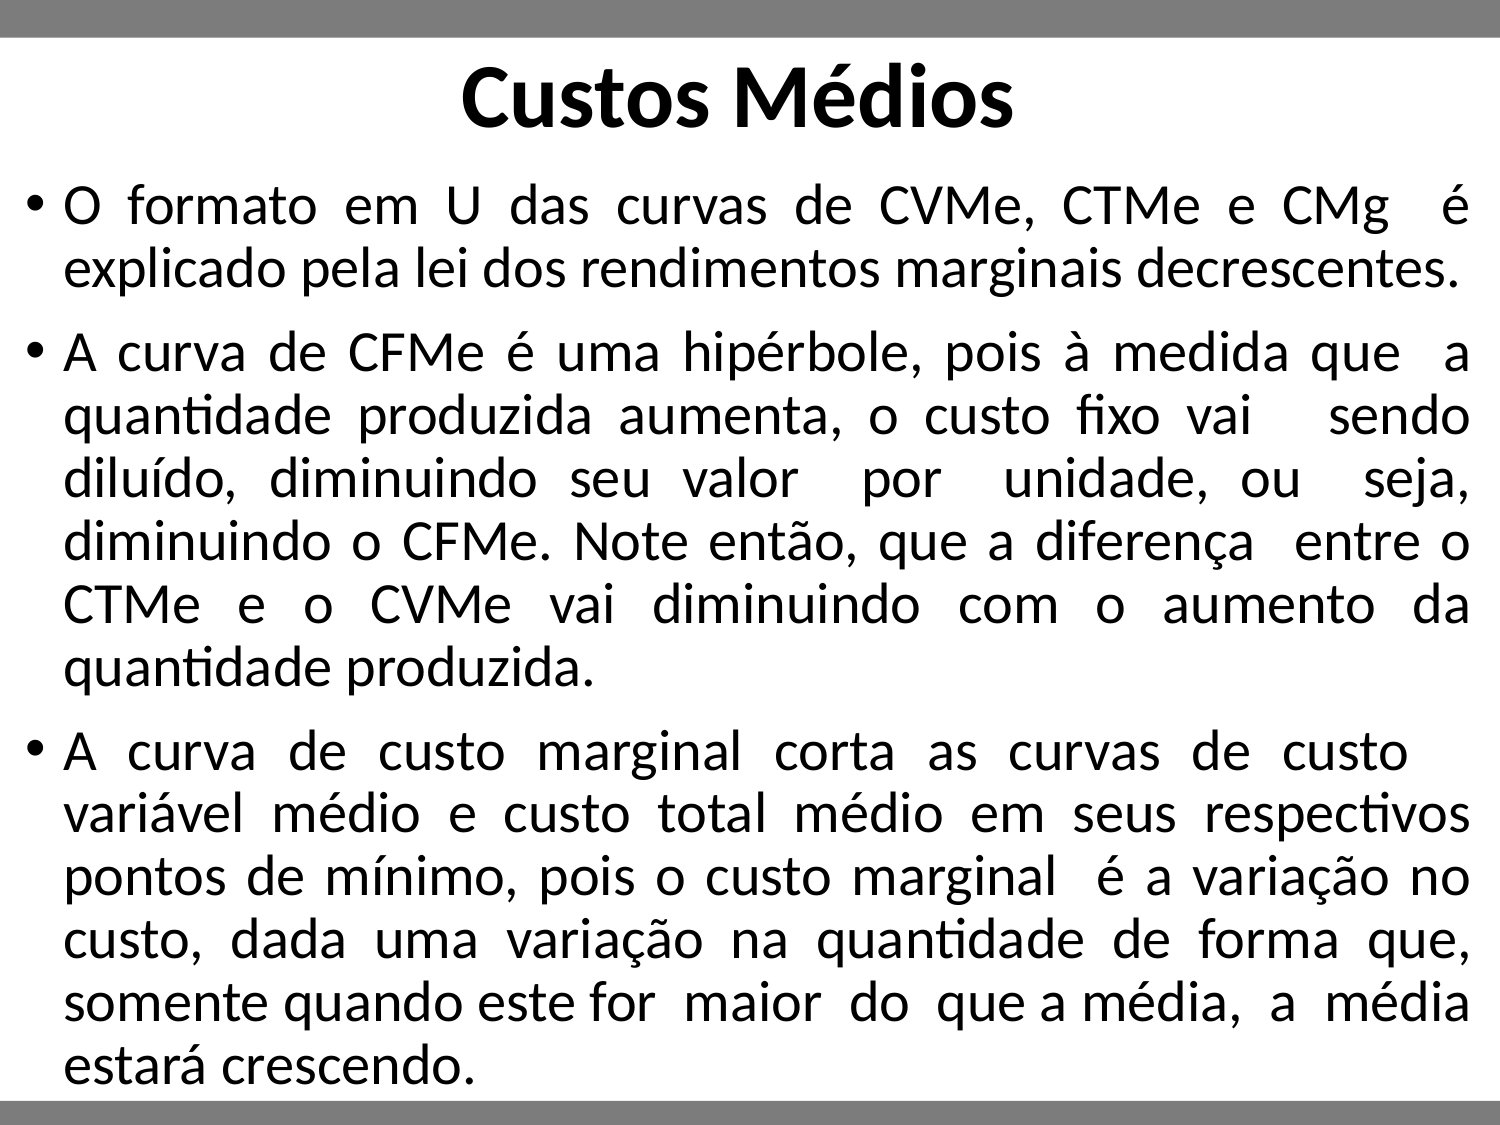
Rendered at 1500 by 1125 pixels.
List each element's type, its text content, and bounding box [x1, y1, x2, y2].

title Custos Médios [154, 41, 1323, 171]
text_box O formato em U das curvas de CVMe, CTMe e CMg é explicado pela lei dos rendimentos marginais decrescentes. A curva de CFMe é uma hipérbole, pois à medida que a quantidade produzida aumenta, o custo fixo vai sendo diluído, diminuindo seu valor por unidade, ou seja, diminuindo o CFMe. Note então, que a diferença entre o CTMe e o CVMe vai diminuindo com o aumento da quantidade produzida. A curva de custo marginal corta as curvas de custo variável médio e custo total médio em seus respectivos pontos de mínimo, pois o custo marginal é a variação no custo, dada uma variação na quantidade de forma que, somente quando este for maior do que a média, a média estará crescendo. [10, 166, 1487, 968]
